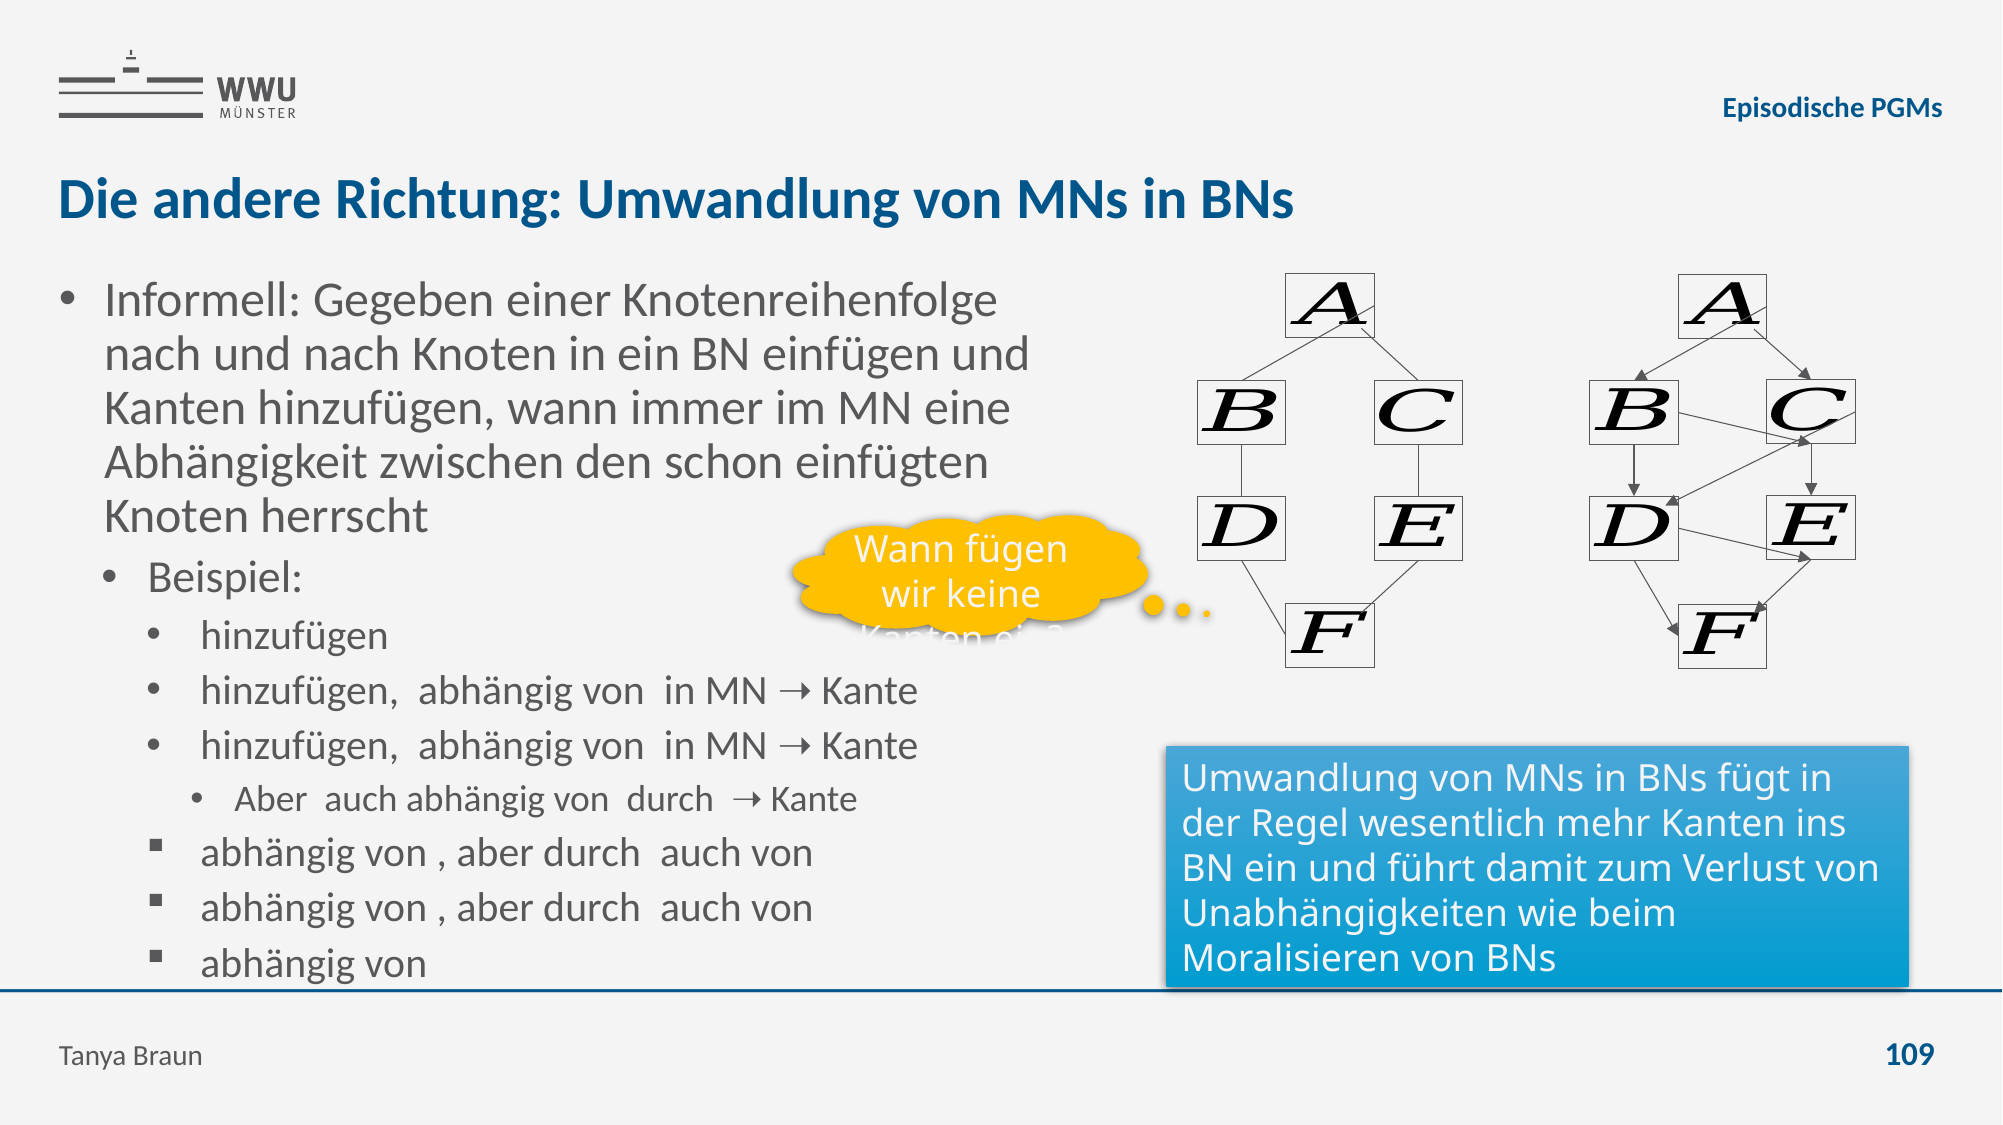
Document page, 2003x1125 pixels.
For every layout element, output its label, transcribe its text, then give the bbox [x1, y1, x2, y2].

title Die andere Richtung: Umwandlung von MNs in BNs [59, 148, 1943, 243]
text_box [792, 514, 1148, 636]
text_box Umwandlung von MNs in BNs fügt in der Regel wesentlich mehr Kanten ins BN ein und führt damit zum Verlust von Unabhängigkeiten wie beim Moralisieren von BNs [1166, 746, 1909, 987]
slide_number Episodische PGMs [590, 63, 1943, 123]
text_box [1633, 329, 1692, 381]
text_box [1633, 560, 1692, 614]
footer Tanya Braun [59, 1012, 1442, 1072]
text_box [1753, 329, 1812, 380]
slide_number 109 [1824, 1012, 1943, 1072]
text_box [1665, 434, 1780, 506]
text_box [1197, 273, 1463, 668]
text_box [1753, 559, 1812, 614]
